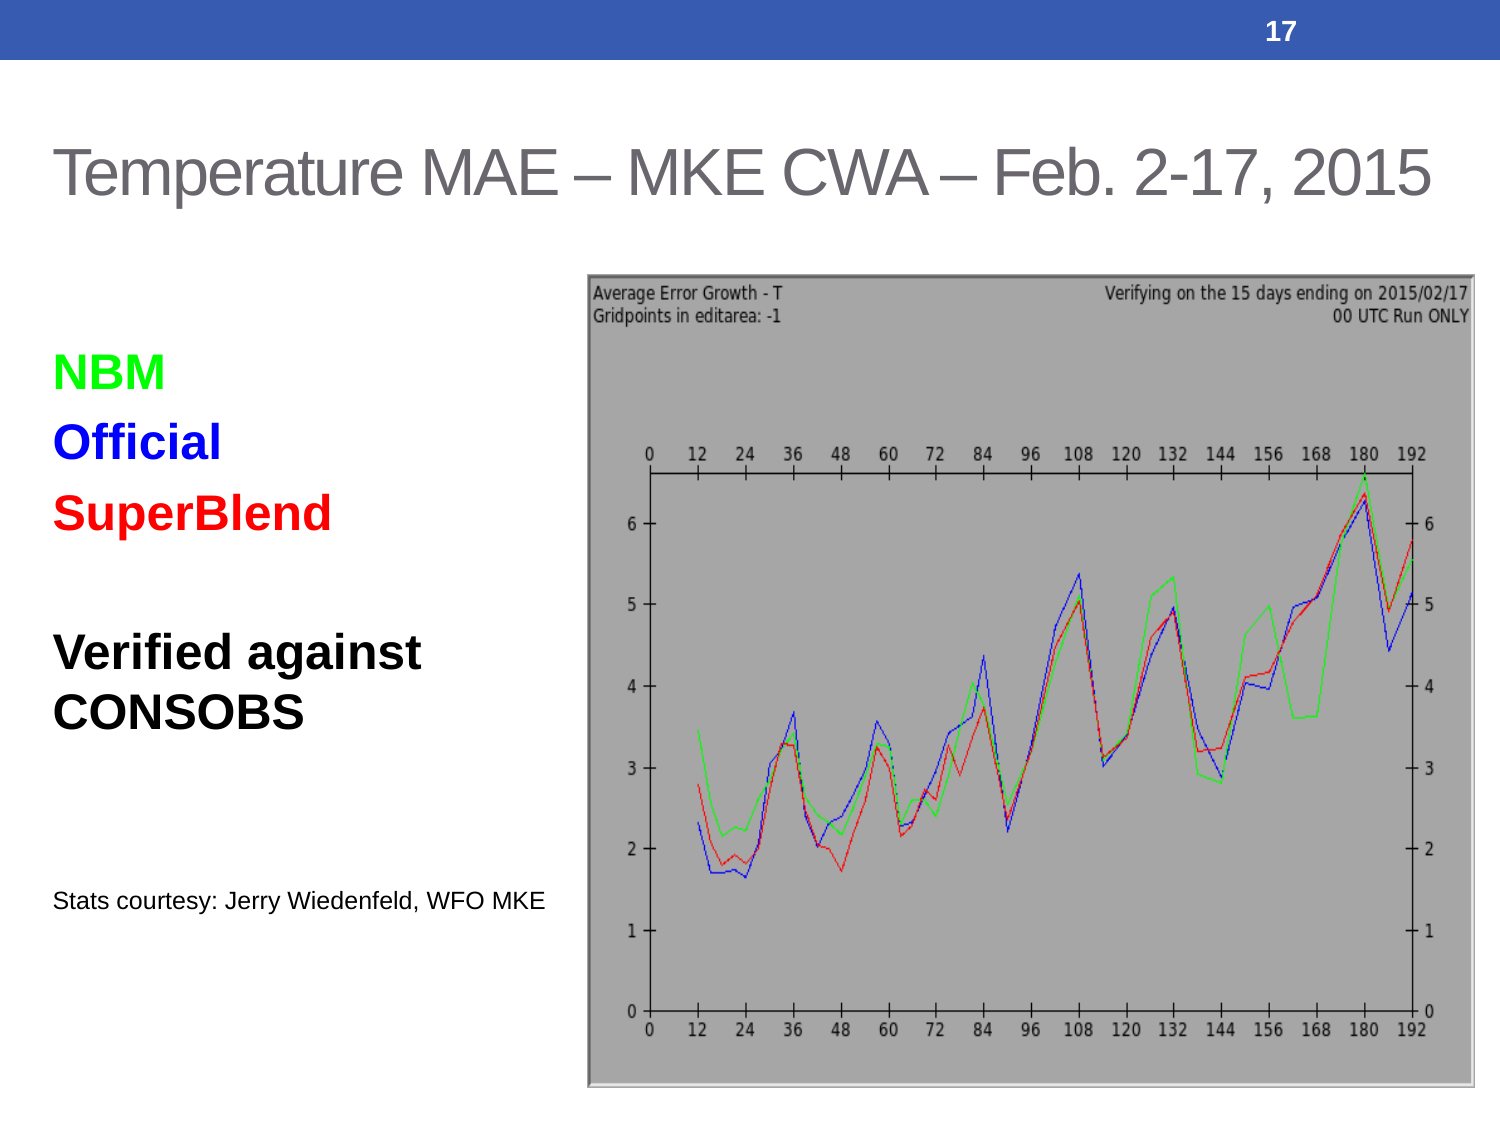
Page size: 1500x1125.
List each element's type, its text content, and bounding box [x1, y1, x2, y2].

title Temperature MAE – MKE CWA – Feb. 2-17, 2015 [37, 87, 1450, 250]
slide_number 17 [1250, 3, 1425, 57]
list NBM Official SuperBlend Verified against CONSOBS Stats courtesy: Jerry Wiedenfeld, WFO MKE [37, 262, 576, 1063]
picture [586, 274, 1476, 1088]
